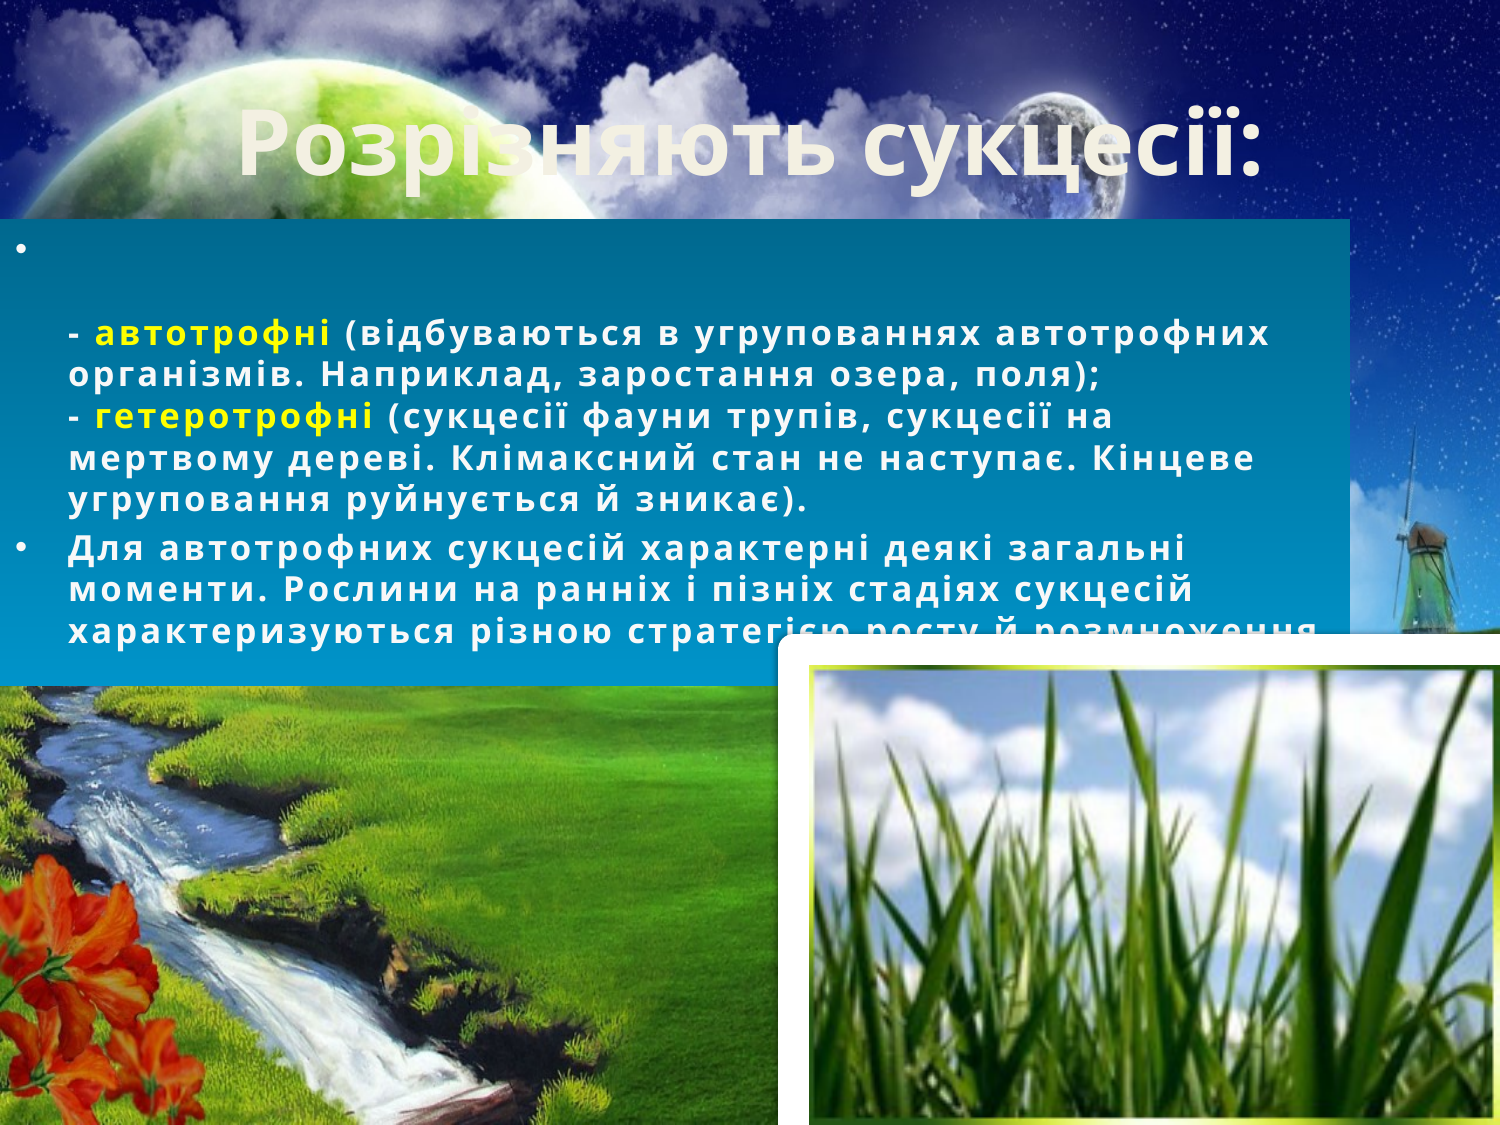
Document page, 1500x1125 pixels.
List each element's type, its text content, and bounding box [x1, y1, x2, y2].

picture [0, 687, 778, 1125]
title Розрізняють сукцесії: [75, 45, 1425, 233]
picture [808, 665, 1500, 1125]
picture [0, 0, 1500, 634]
list - автотрофні (відбуваються в угрупованнях автотрофних організмів. Наприклад, заростання озера, поля); - гетеротрофні (сукцесії фауни трупів, сукцесії на мертвому дереві. Клімаксний стан не наступає. Кінцеве угруповання руйнується й зникає). Для автотрофних сукцесій характерні деякі загальні моменти. Рослини на ранніх і пізніх стадіях сукцесій характеризуються різною стратегією росту й розмноження. [0, 219, 1350, 686]
